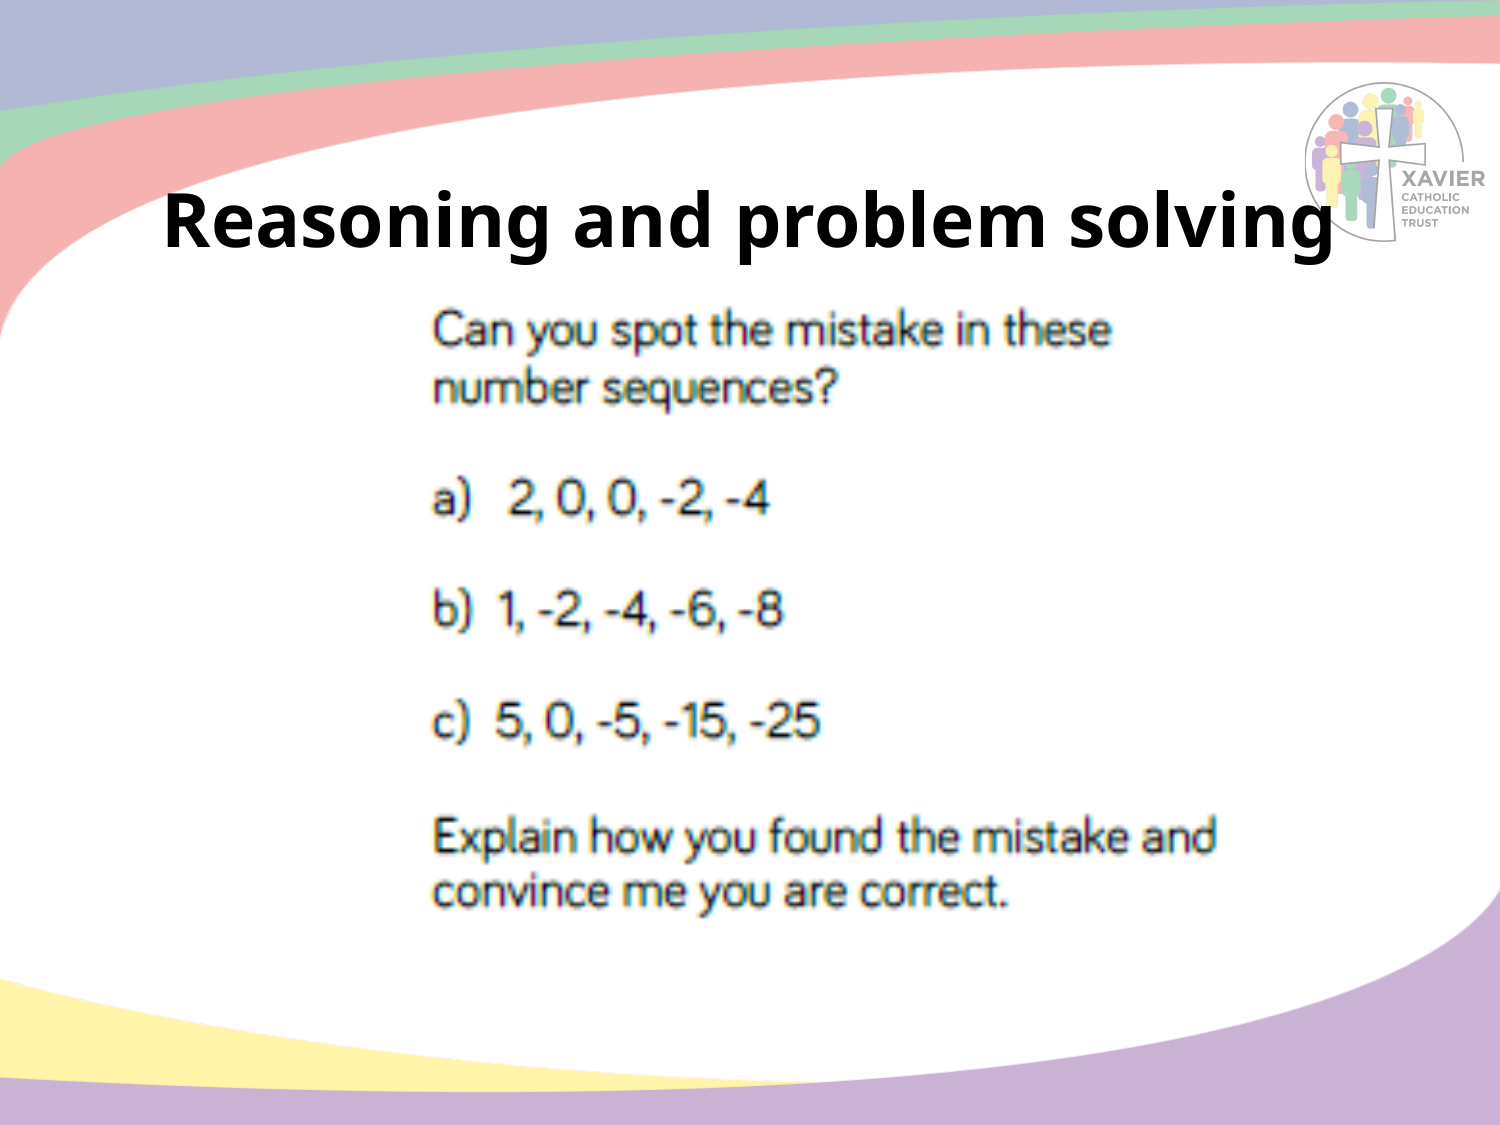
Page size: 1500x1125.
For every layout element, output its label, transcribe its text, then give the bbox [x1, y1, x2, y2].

picture [421, 289, 1252, 996]
title Reasoning and problem solving [112, 130, 1388, 272]
